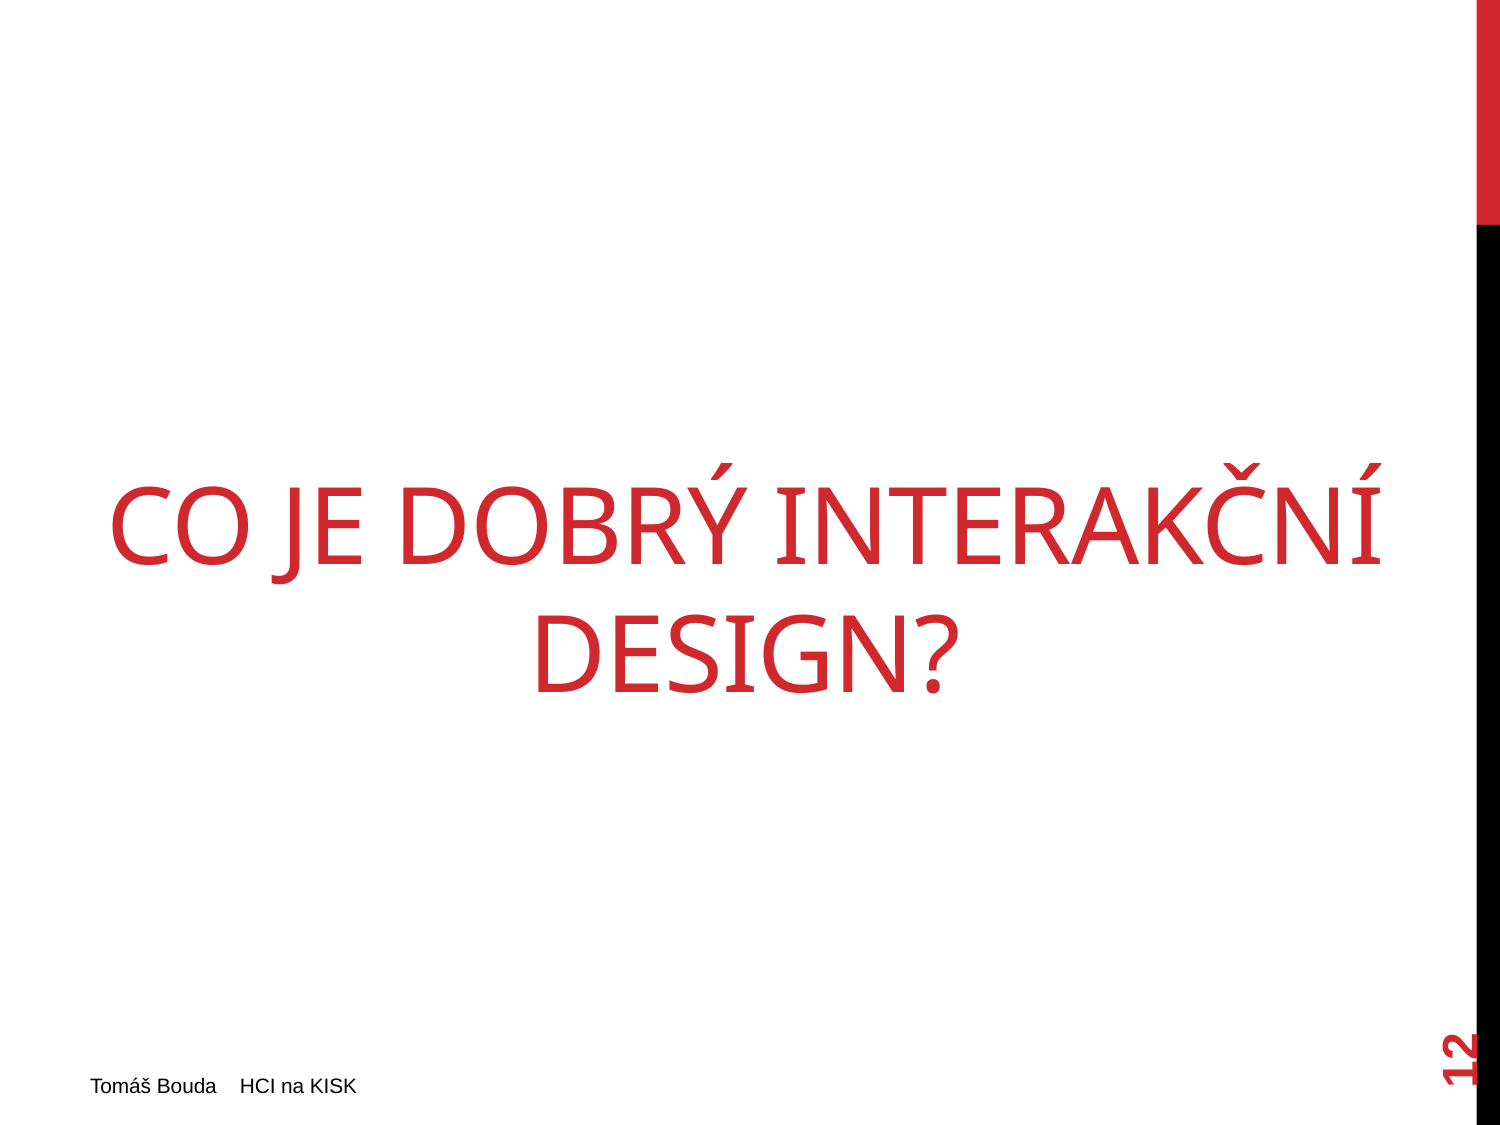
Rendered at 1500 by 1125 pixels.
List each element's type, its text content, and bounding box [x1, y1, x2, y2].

footer Tomáš Bouda HCI na KISK [75, 1065, 638, 1112]
slide_number 12 [1427, 887, 1488, 1104]
title Co je dobrý Interakční design? [64, 444, 1425, 722]
